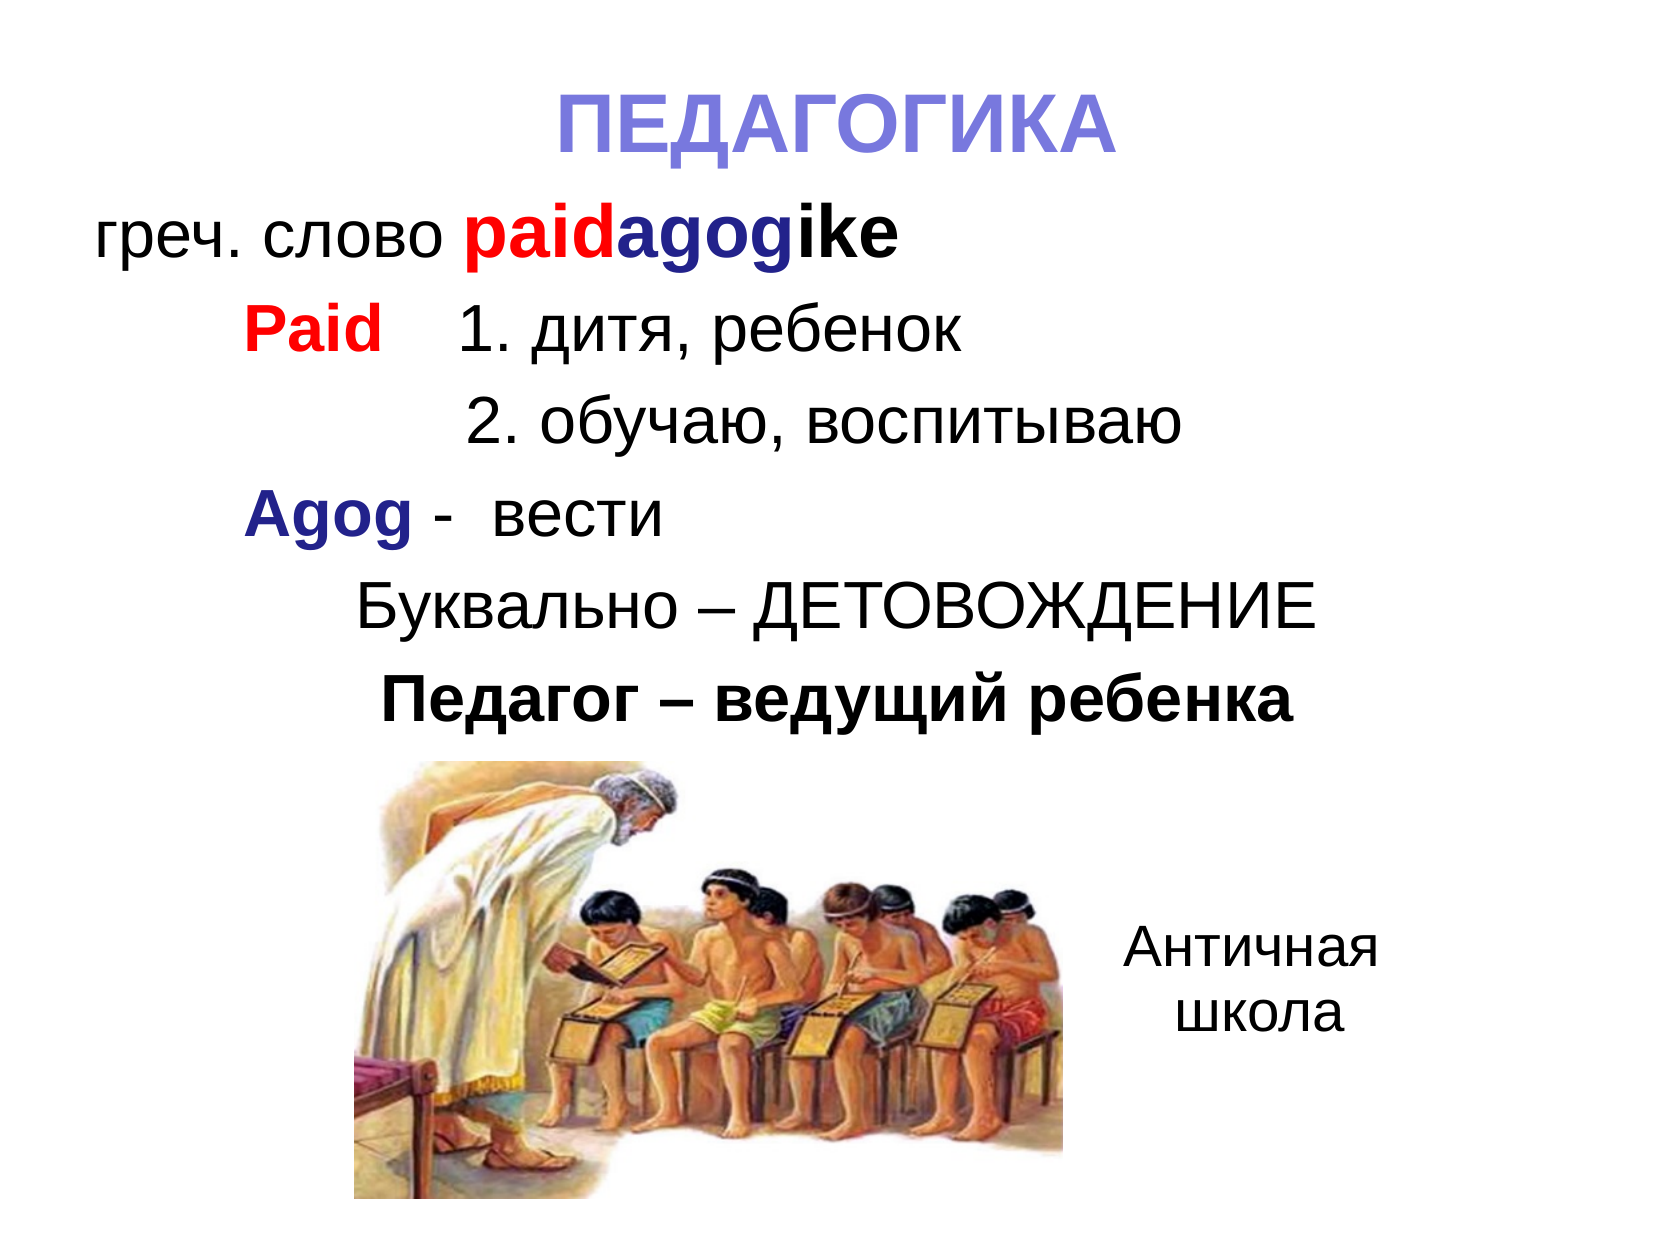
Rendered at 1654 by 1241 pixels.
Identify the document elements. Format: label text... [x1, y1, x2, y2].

title Античная школа [1064, 918, 1442, 1041]
picture [354, 761, 1064, 1199]
list ПЕДАГОГИКА греч. слово paidagogike Paid 1. дитя, ребенок 2. обучаю, воспитываю Agog - вести Буквально – ДЕТОВОЖДЕНИЕ Педагог – ведущий ребенка [94, 64, 1580, 762]
